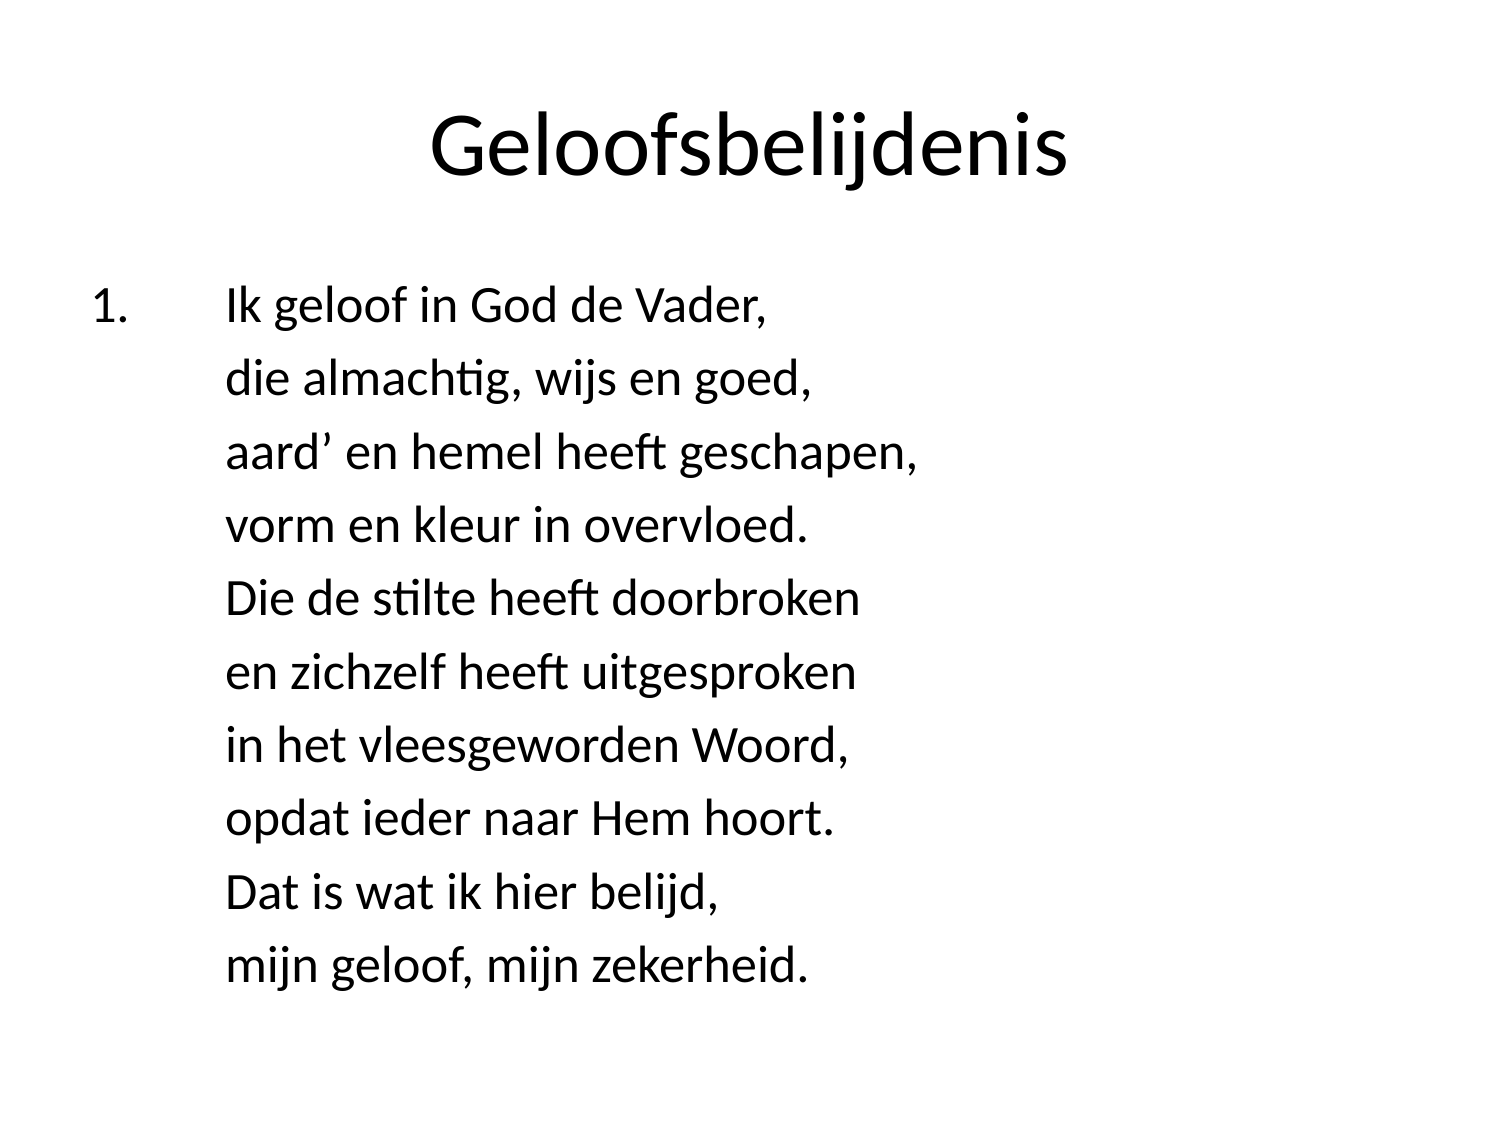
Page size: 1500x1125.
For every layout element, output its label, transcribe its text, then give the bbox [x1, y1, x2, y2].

title Geloofsbelijdenis [75, 45, 1425, 233]
list 1. Ik geloof in God de Vader, die almachtig, wijs en goed, aard’ en hemel heeft geschapen, vorm en kleur in overvloed. Die de stilte heeft doorbroken en zichzelf heeft uitgesproken in het vleesgeworden Woord, opdat ieder naar Hem hoort. Dat is wat ik hier belijd, mijn geloof, mijn zekerheid. [75, 262, 1425, 1005]
